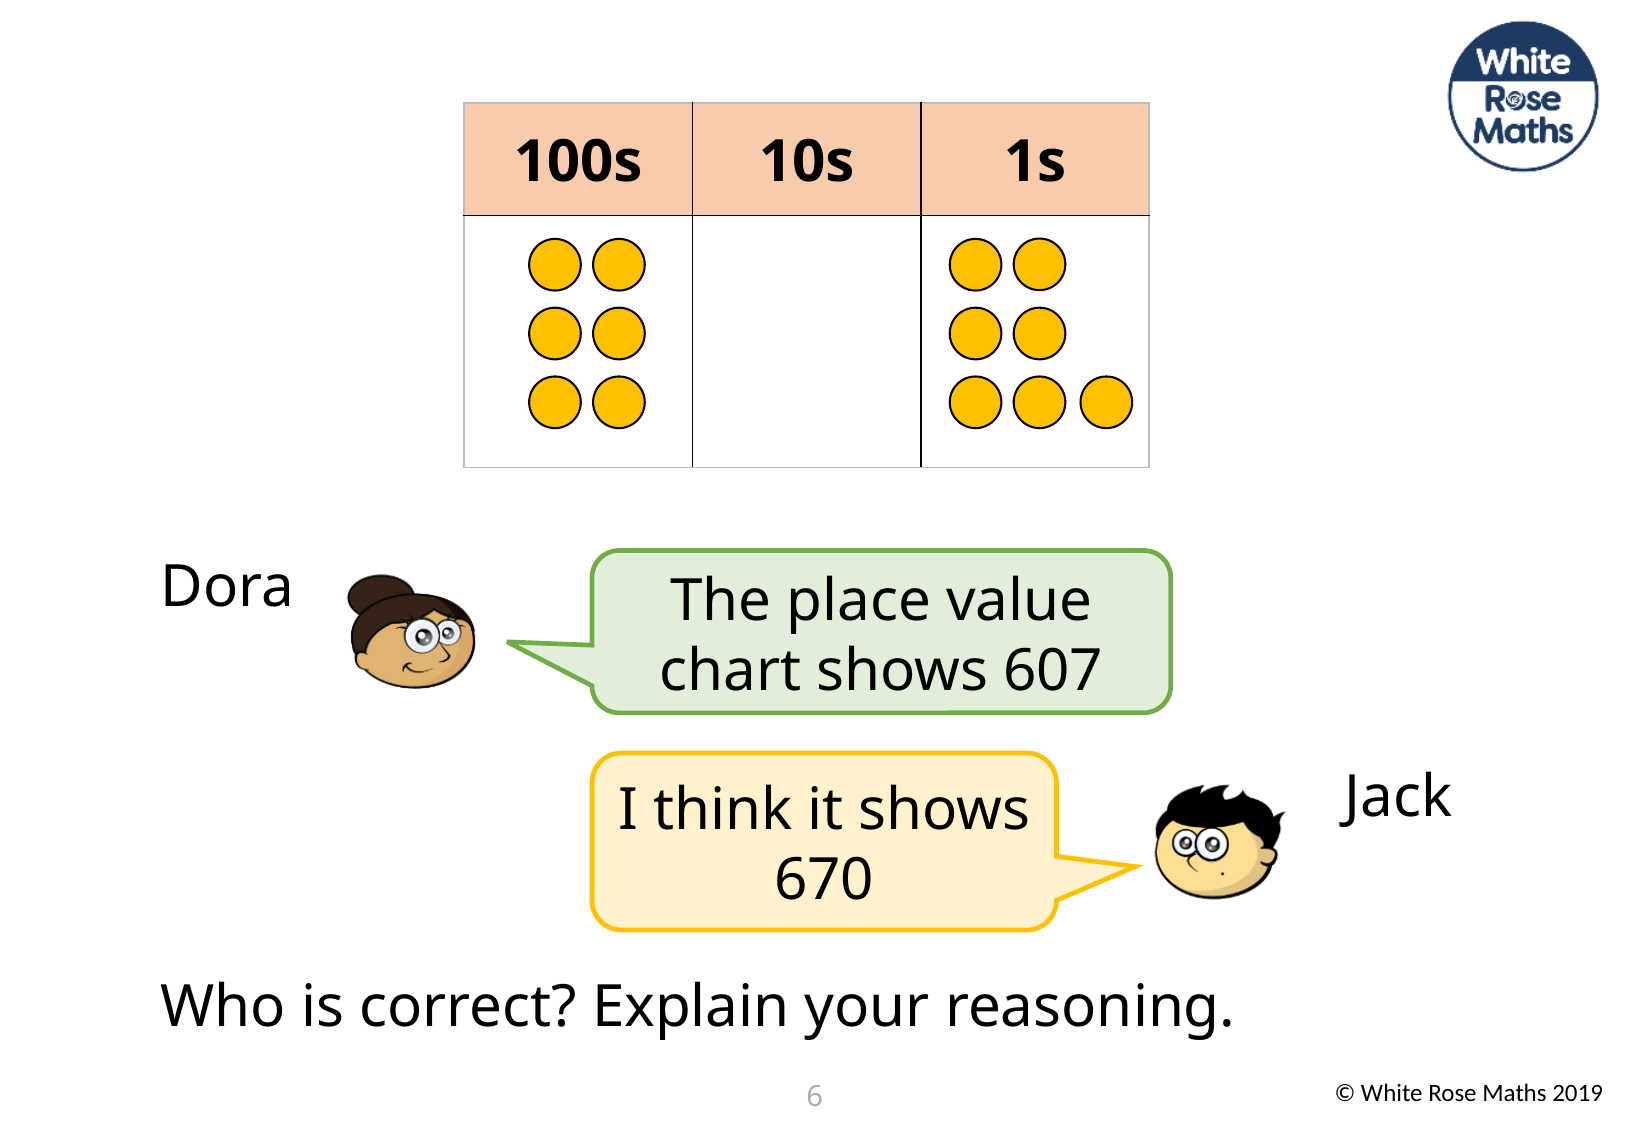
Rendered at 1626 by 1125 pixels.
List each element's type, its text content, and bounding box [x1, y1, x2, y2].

table_cell [693, 216, 920, 467]
slide_number 6 [776, 1069, 854, 1125]
text_box [1079, 375, 1134, 430]
text_box [528, 306, 582, 361]
picture [1130, 777, 1305, 906]
text_box [528, 237, 582, 292]
table_header 100s [465, 104, 692, 215]
table_header 1s [922, 104, 1148, 215]
text_box [528, 375, 582, 430]
text_box [592, 375, 646, 430]
text_box [948, 237, 1003, 292]
table_cell [465, 216, 692, 467]
text_box [948, 306, 1003, 361]
text_box [1012, 237, 1067, 292]
text_box I think it shows 670 [590, 751, 1130, 932]
text_box [1012, 375, 1067, 430]
text_box [1012, 306, 1067, 361]
text_box The place value chart shows 607 [506, 549, 1172, 714]
text_box Dora Jack Who is correct? Explain your reasoning. [145, 120, 1468, 1046]
text_box [592, 237, 646, 292]
text_box [592, 306, 646, 361]
picture [322, 502, 500, 753]
text_box [948, 375, 1003, 430]
table_cell [922, 216, 1148, 467]
table_header 10s [693, 104, 920, 215]
picture [1444, 17, 1602, 175]
